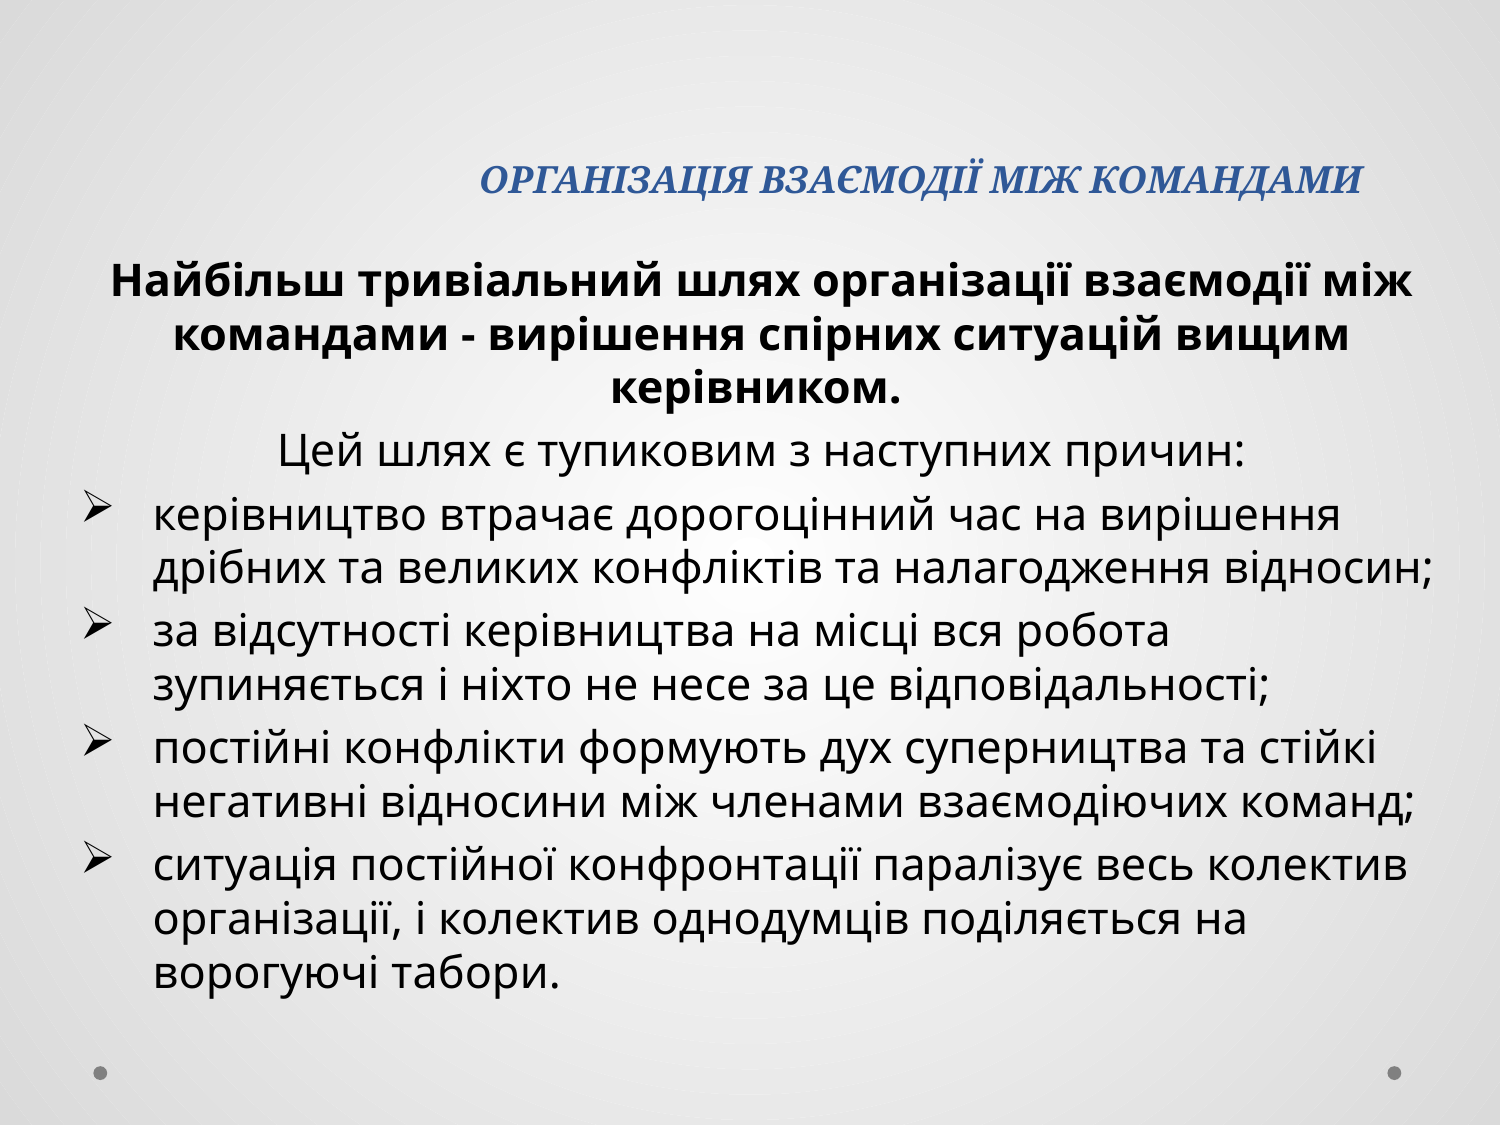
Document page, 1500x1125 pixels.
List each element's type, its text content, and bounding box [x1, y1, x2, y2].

subtitle Найбільш тривіальний шлях організації взаємодії між командами - вирішення спірних ситуацій вищим керівником. Цей шлях є тупиковим з наступних причин: керівництво втрачає дорогоцінний час на вирішення дрібних та великих конфліктів та налагодження відносин; за відсутності керівництва на місці вся робота зупиняється і ніхто не несе за це відповідальності; постійні конфлікти формують дух суперництва та стійкі негативні відносини між членами взаємодіючих команд; ситуація постійної конфронтації паралізує весь колектив організації, і колектив однодумців поділяється на ворогуючі табори. [64, 243, 1459, 1083]
title ОРГАНІЗАЦІЯ ВЗАЄМОДІЇ МІЖ КОМАНДАМИ [112, 42, 1388, 209]
